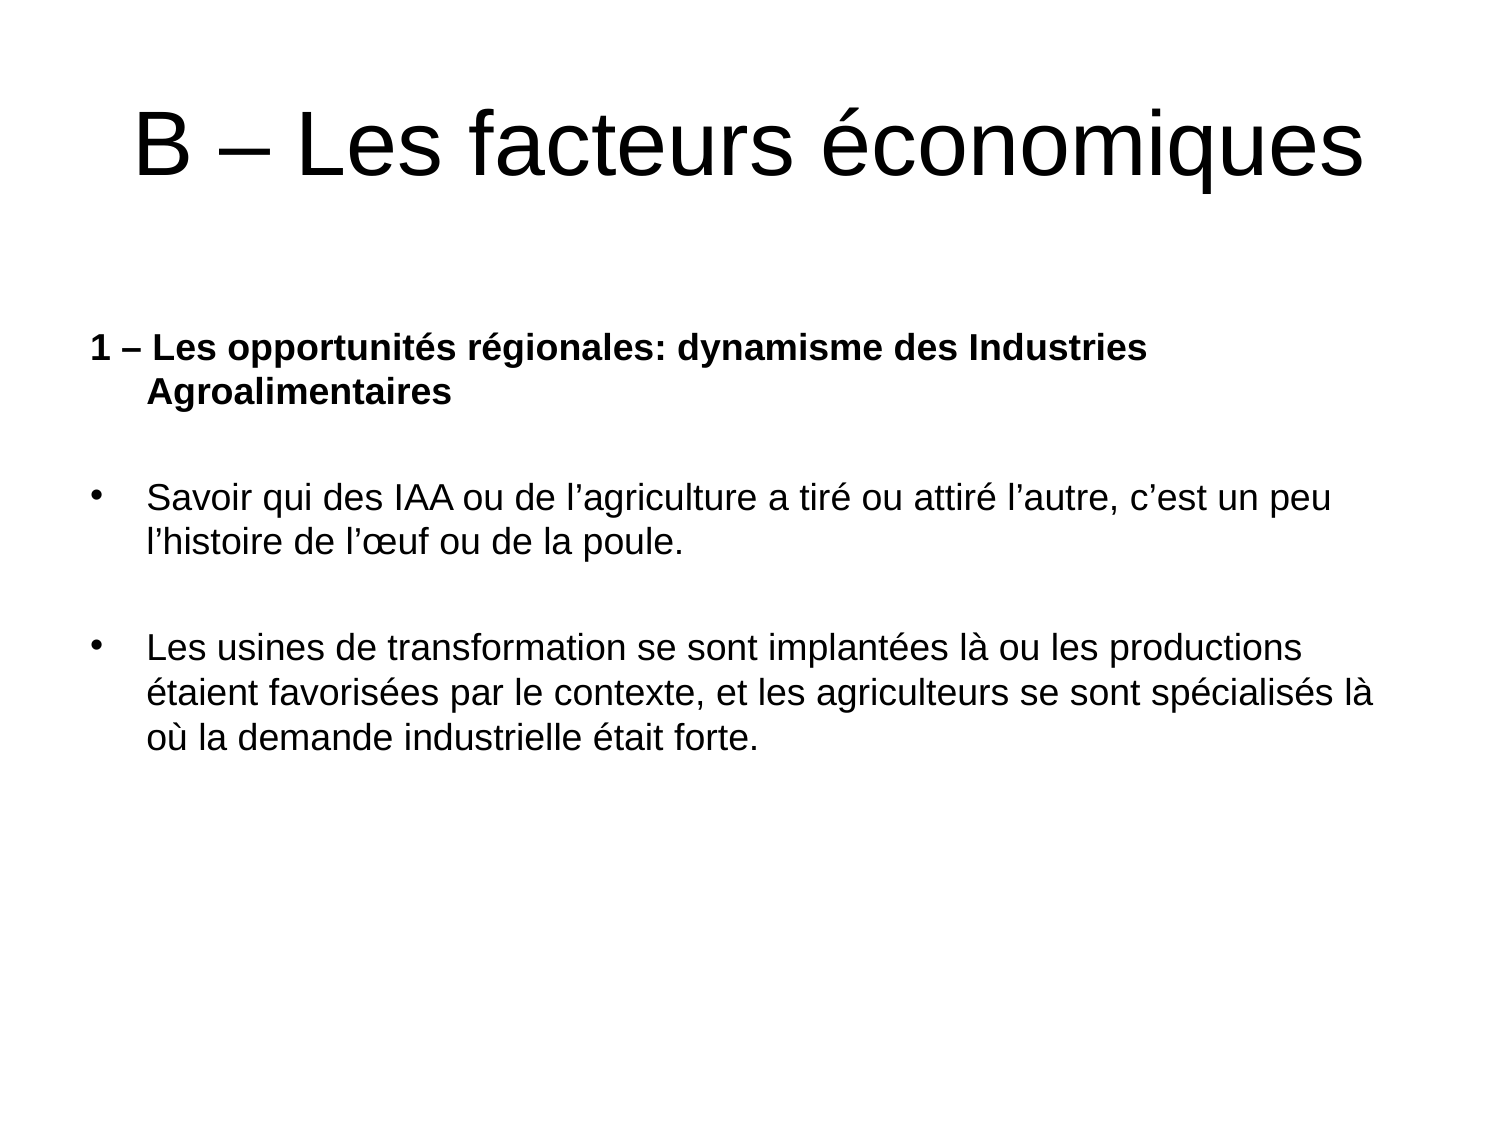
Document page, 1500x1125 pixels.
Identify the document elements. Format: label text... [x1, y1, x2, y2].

text_box à l'aide de la méthode de spatialisation AURELHY, à partir de séries de données pluviométriques homogènes sur la période 1981-2010. L'éventail des précipitations annuelles moyennes est très large, puisqu'il va de moins de 600 mm dans la moitié est de l'Eure-et-Loir, le delta du Rhône et la vallée de l'Aude, à plus de 2000 mm sur les monts du Cantal, au mont Aigoual et en Chartreuse. Les précipitations restent inférieures à 800 mm sur l'ensemble du Bassin parisien. La pluviométrie est plus élevée le long des côtes de la Manche de Boulogne-sur-Mer à la Bretagne où elle dépasse partout 800 mm (sauf dans l'est du Cotentin et la Côte d'Emeraude, allant de la pointe du Roc à St-Brieuc). L'augmentation des précipitations sur le relief faisant face à l'océan (collines de Normandie et massif Armoricain) est considérable eu égard à l'augmentation correspondante d'altitude, les précipitations y dépassant 1200 mm. L'Anjou et la Touraine ont une pluviométrie qui reste comprise entre 600 et 700 mm. Dans le Poitou la pluviométrie dépasse 800 mm à l'ouest de Poitiers et jusqu'aux Charentes. [0, 0, 1500, 693]
list 1 – Les opportunités régionales: dynamisme des Industries Agroalimentaires Savoir qui des IAA ou de l’agriculture a tiré ou attiré l’autre, c’est un peu l’histoire de l’œuf ou de la poule. Les usines de transformation se sont implantées là ou les productions étaient favorisées par le contexte, et les agriculteurs se sont spécialisés là où la demande industrielle était forte. [75, 693, 1425, 1005]
